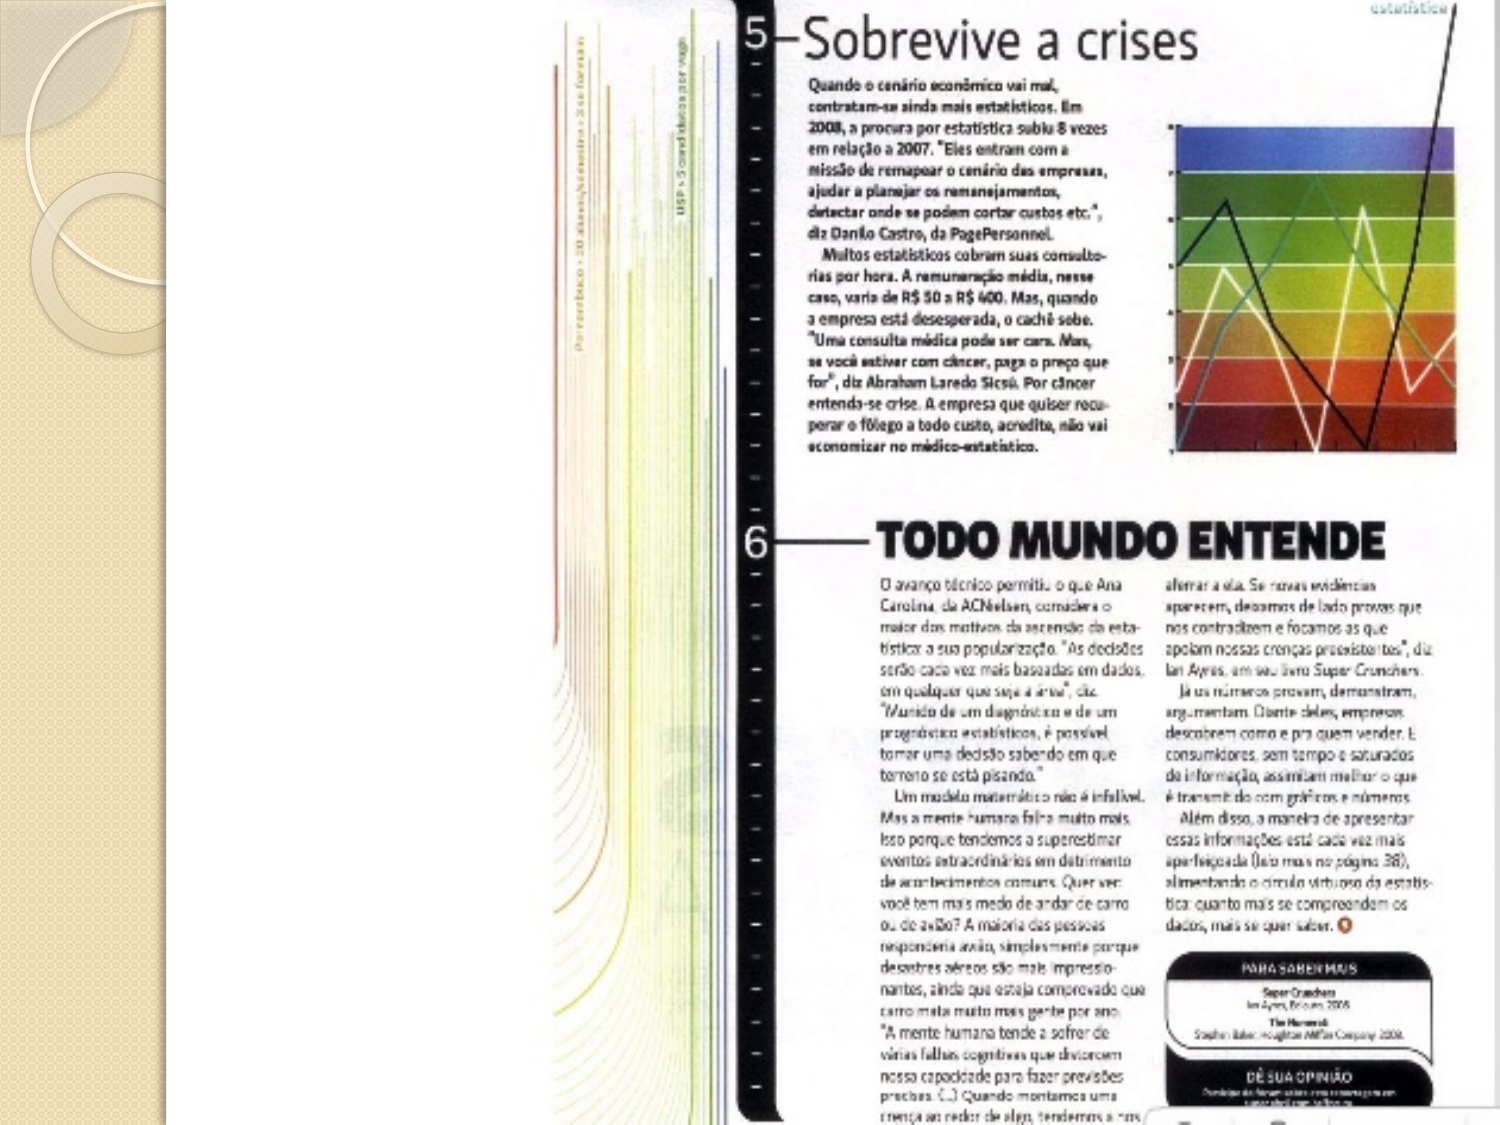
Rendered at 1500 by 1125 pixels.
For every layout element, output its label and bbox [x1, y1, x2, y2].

list [494, 0, 1500, 1125]
